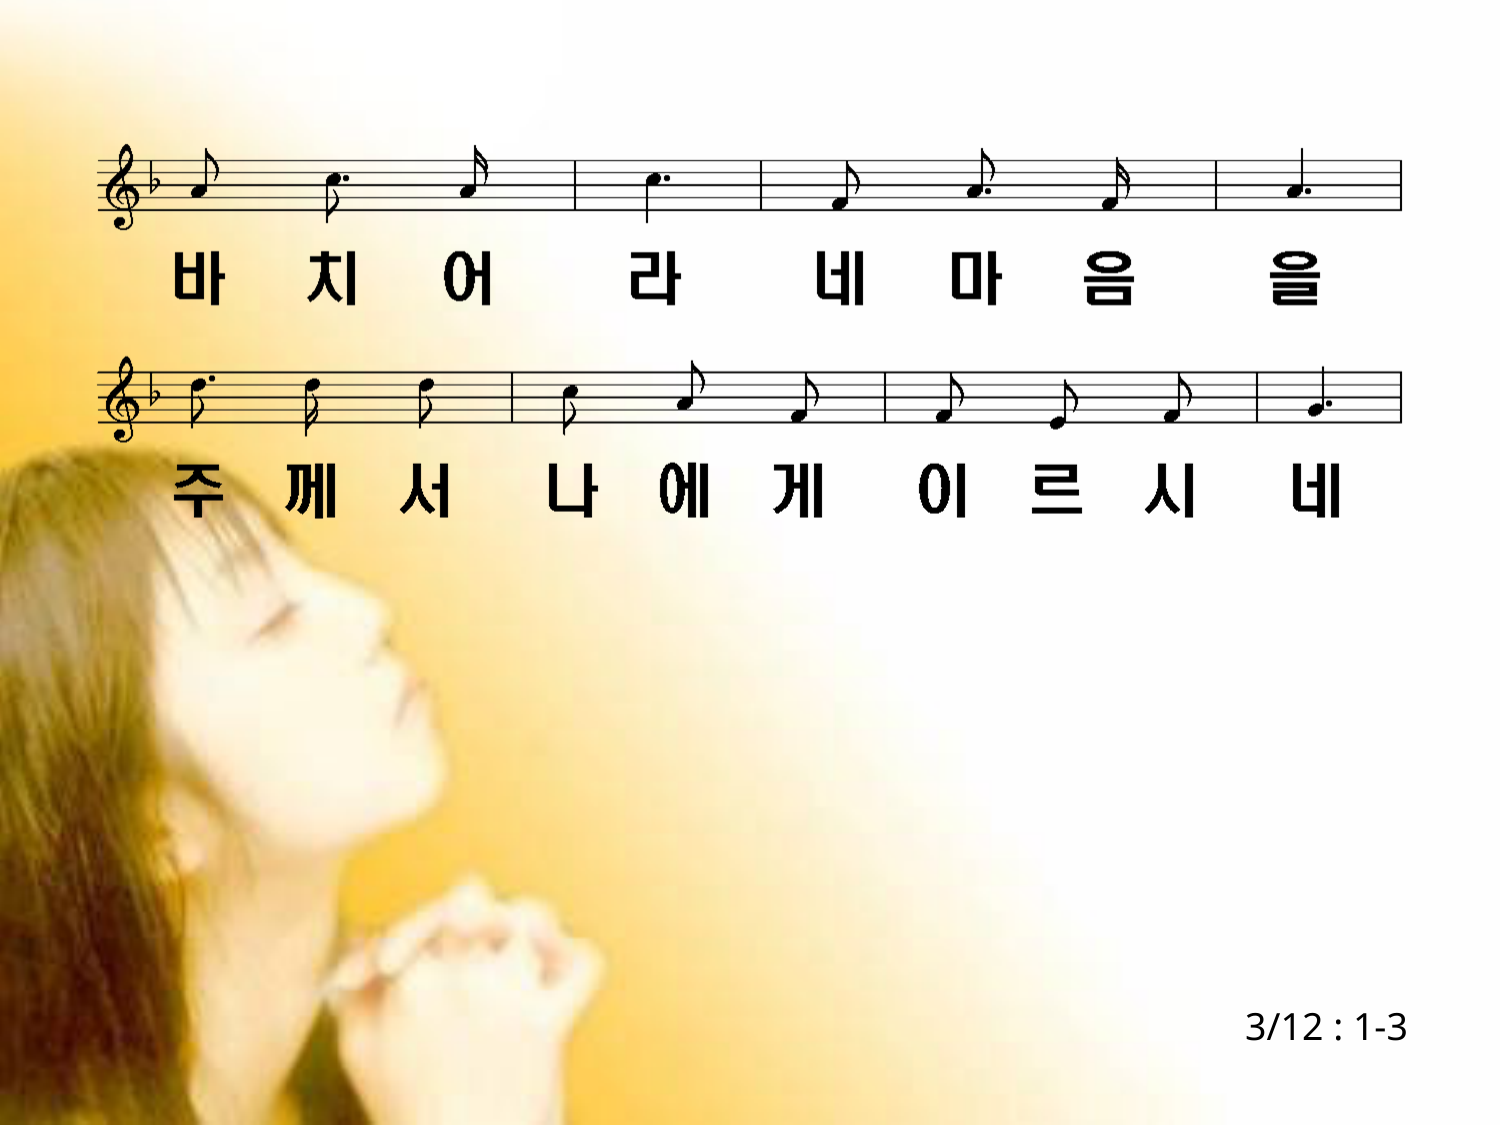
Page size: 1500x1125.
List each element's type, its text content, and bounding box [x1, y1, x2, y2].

picture [0, 0, 1500, 1125]
text_box 3/12 : 1-3 [1230, 996, 1500, 1056]
